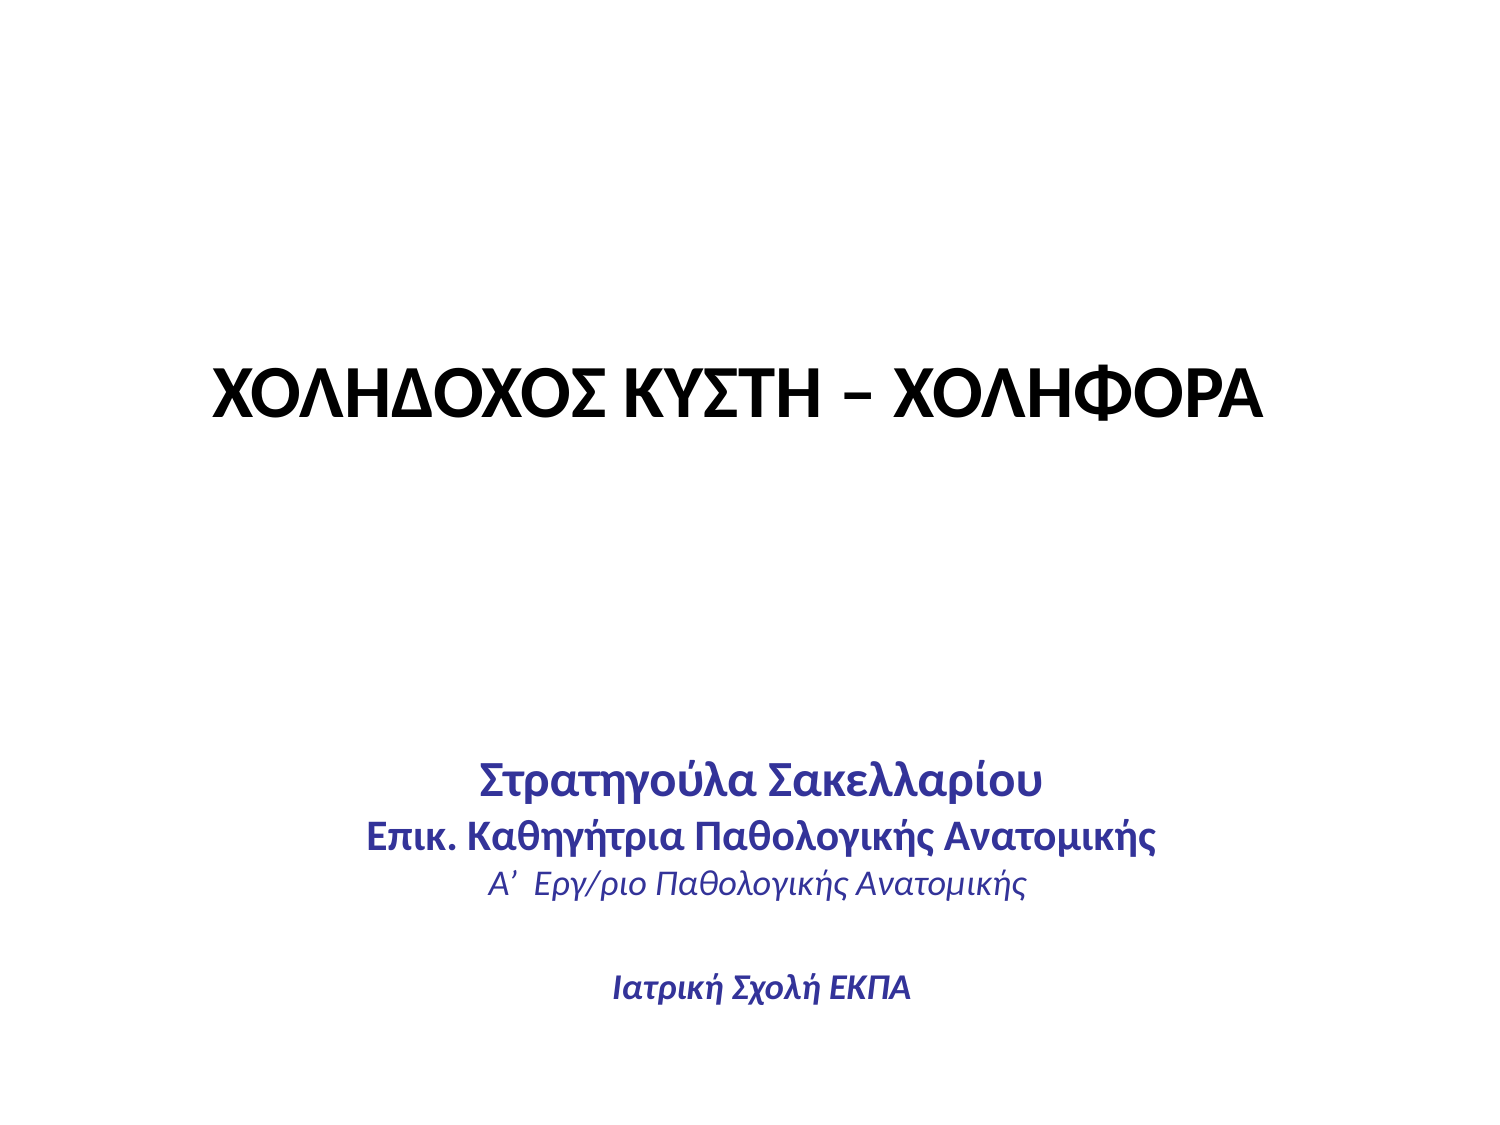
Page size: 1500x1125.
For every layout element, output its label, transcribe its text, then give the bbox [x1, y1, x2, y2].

title ΧΟΛΗΔΟΧΟΣ ΚΥΣΤΗ – ΧΟΛΗΦΟΡΑ [17, 267, 1477, 509]
subtitle Στρατηγούλα Σακελλαρίου Επικ. Καθηγήτρια Παθολογικής Ανατομικής Α’ Εργ/ριο Παθολογικής Ανατομικής Ιατρική Σχολή ΕΚΠΑ [100, 680, 1424, 1016]
